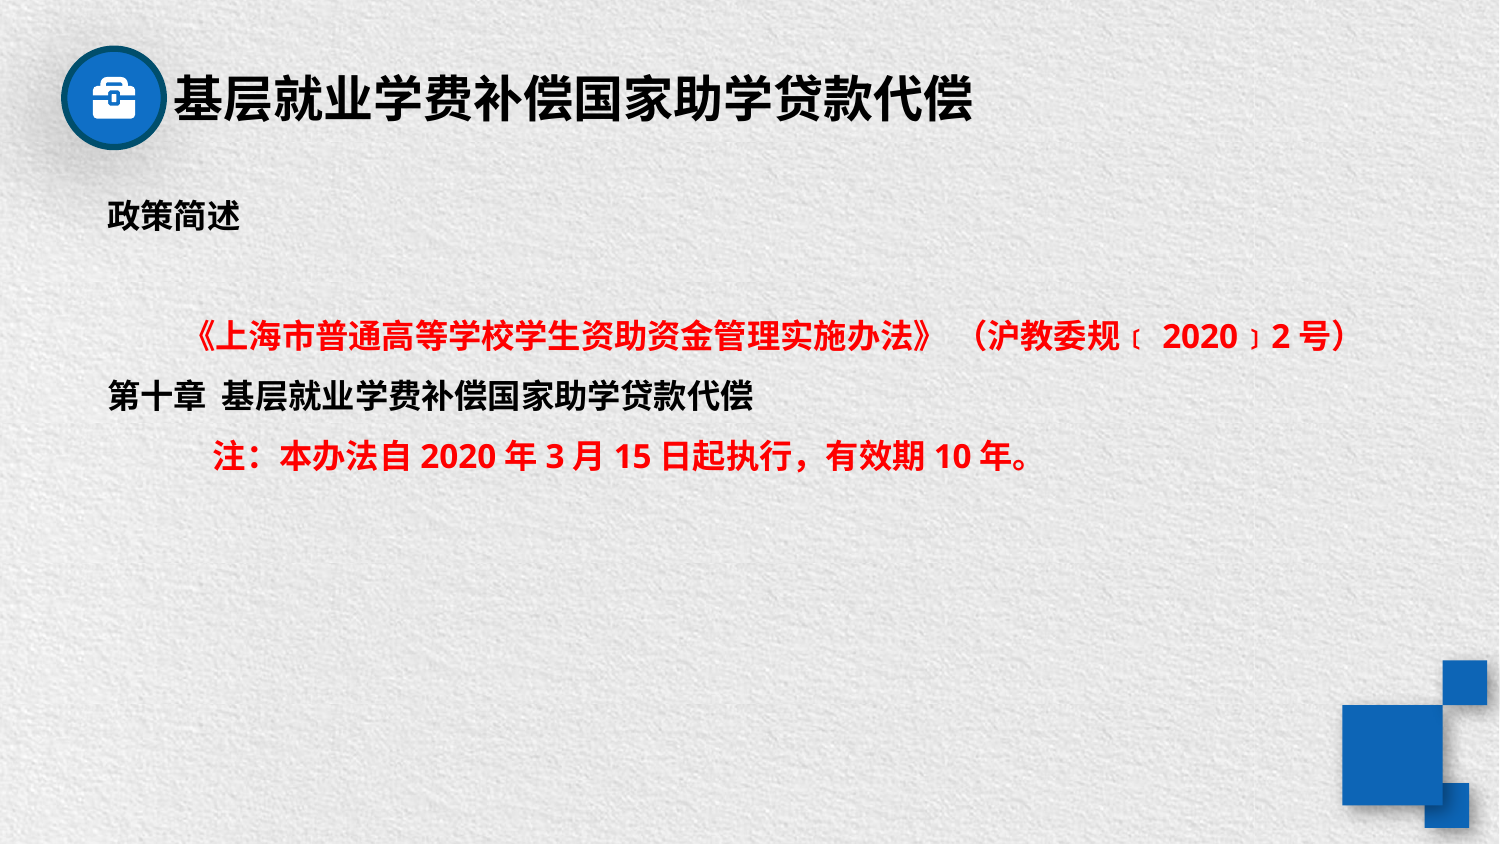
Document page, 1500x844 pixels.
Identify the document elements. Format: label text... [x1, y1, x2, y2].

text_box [64, 48, 1488, 148]
text_box 政策简述 《上海市普通高等学校学生资助资金管理实施办法》 （沪教委规﹝2020﹞2号） 第十章 基层就业学费补偿国家助学贷款代偿 注：本办法自2020年3月15日起执行，有效期10年。 [92, 167, 1393, 602]
text_box [1424, 782, 1470, 829]
picture [0, 0, 1500, 844]
text_box [1341, 704, 1444, 806]
text_box [1442, 659, 1488, 706]
